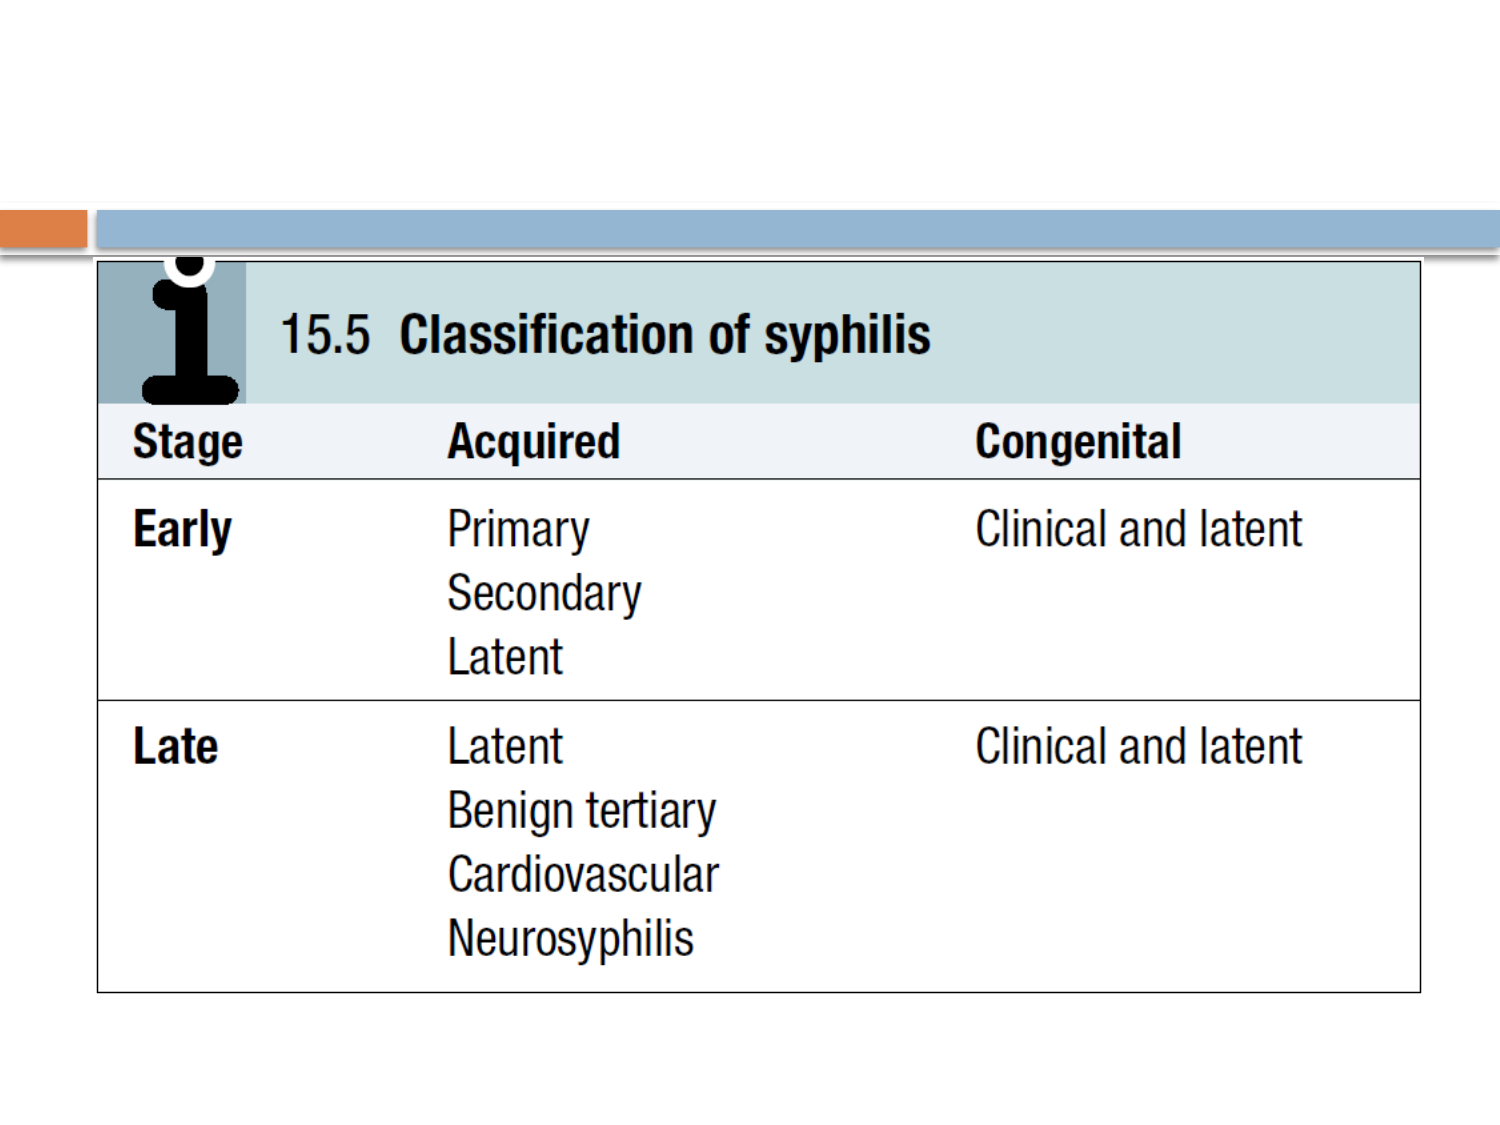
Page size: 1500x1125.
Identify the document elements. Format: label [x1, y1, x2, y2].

list [93, 257, 1424, 996]
